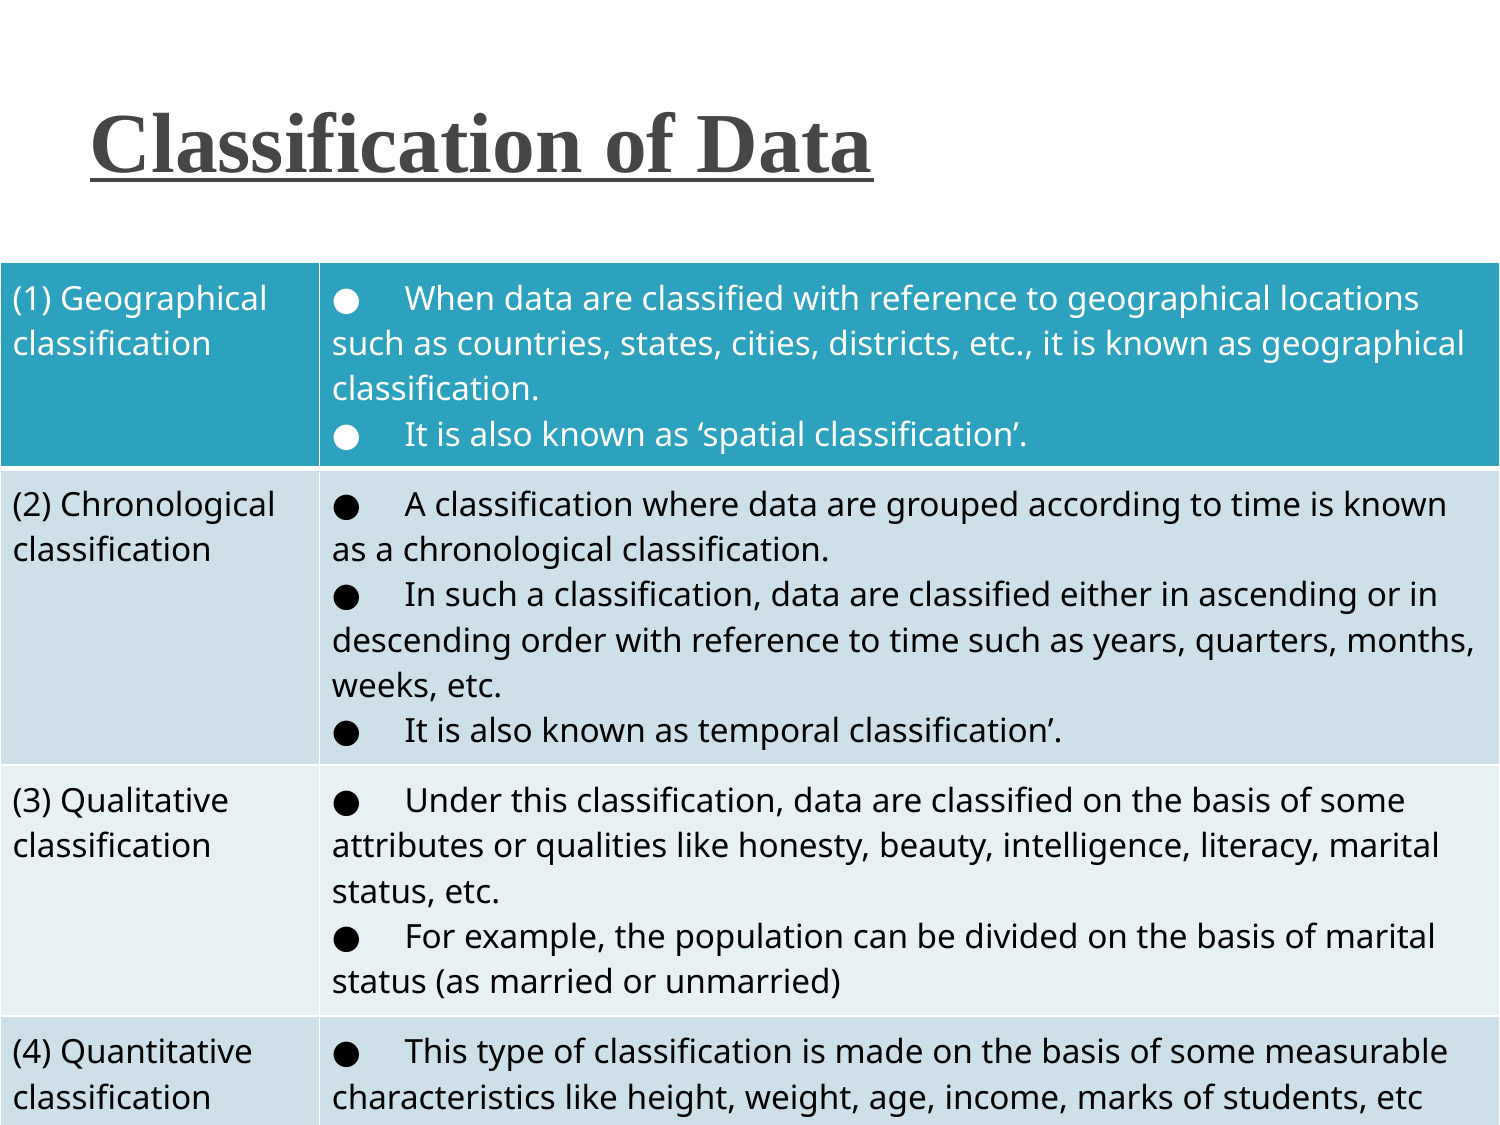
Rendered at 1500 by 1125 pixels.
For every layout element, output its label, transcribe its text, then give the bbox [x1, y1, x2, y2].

title Classification of Data [75, 45, 1425, 233]
slide_number 25 [1418, 1051, 1479, 1112]
table_header ● When data are classified with reference to geographical locations such as countries, states, cities, districts, etc., it is known as geographical classification. ● It is also known as ‘spatial classification’. [320, 263, 1499, 466]
table_header (1) Geographical classification [1, 263, 319, 466]
table_cell ● Under this classification, data are classified on the basis of some attributes or qualities like honesty, beauty, intelligence, literacy, marital status, etc. ● For example, the population can be divided on the basis of marital status (as married or unmarried) [320, 766, 1499, 1015]
table_cell (4) Quantitative classification [1, 1017, 319, 1125]
table_cell (3) Qualitative classification [1, 766, 319, 1015]
table_cell (2) Chronological classification [1, 471, 319, 764]
table_cell ● This type of classification is made on the basis of some measurable characteristics like height, weight, age, income, marks of students, etc [320, 1017, 1499, 1125]
table_cell ● A classification where data are grouped according to time is known as a chronological classification. ● In such a classification, data are classified either in ascending or in descending order with reference to time such as years, quarters, months, weeks, etc. ● It is also known as temporal classification’. [320, 471, 1499, 764]
